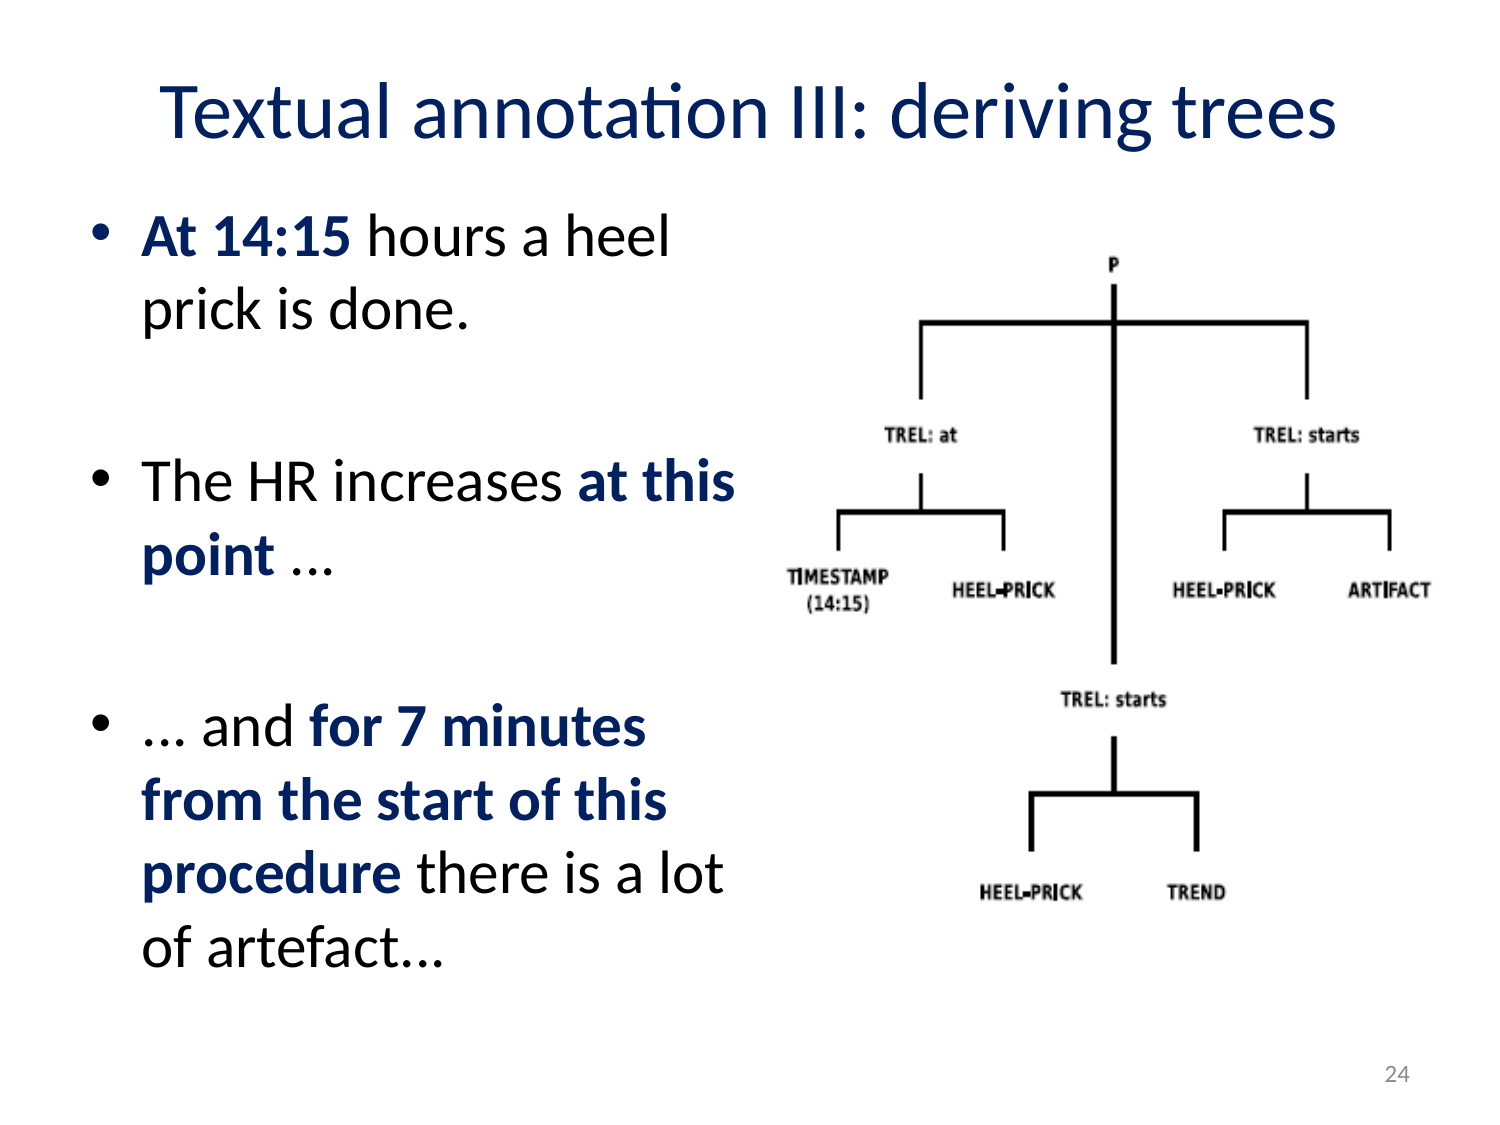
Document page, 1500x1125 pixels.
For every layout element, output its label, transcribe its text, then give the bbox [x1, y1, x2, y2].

picture [762, 224, 1488, 976]
title Textual annotation III: deriving trees [75, 12, 1425, 200]
slide_number 24 [1074, 1042, 1425, 1103]
list At 14:15 hours a heel prick is done. The HR increases at this point ... ... and for 7 minutes from the start of this procedure there is a lot of artefact... [75, 187, 763, 988]
